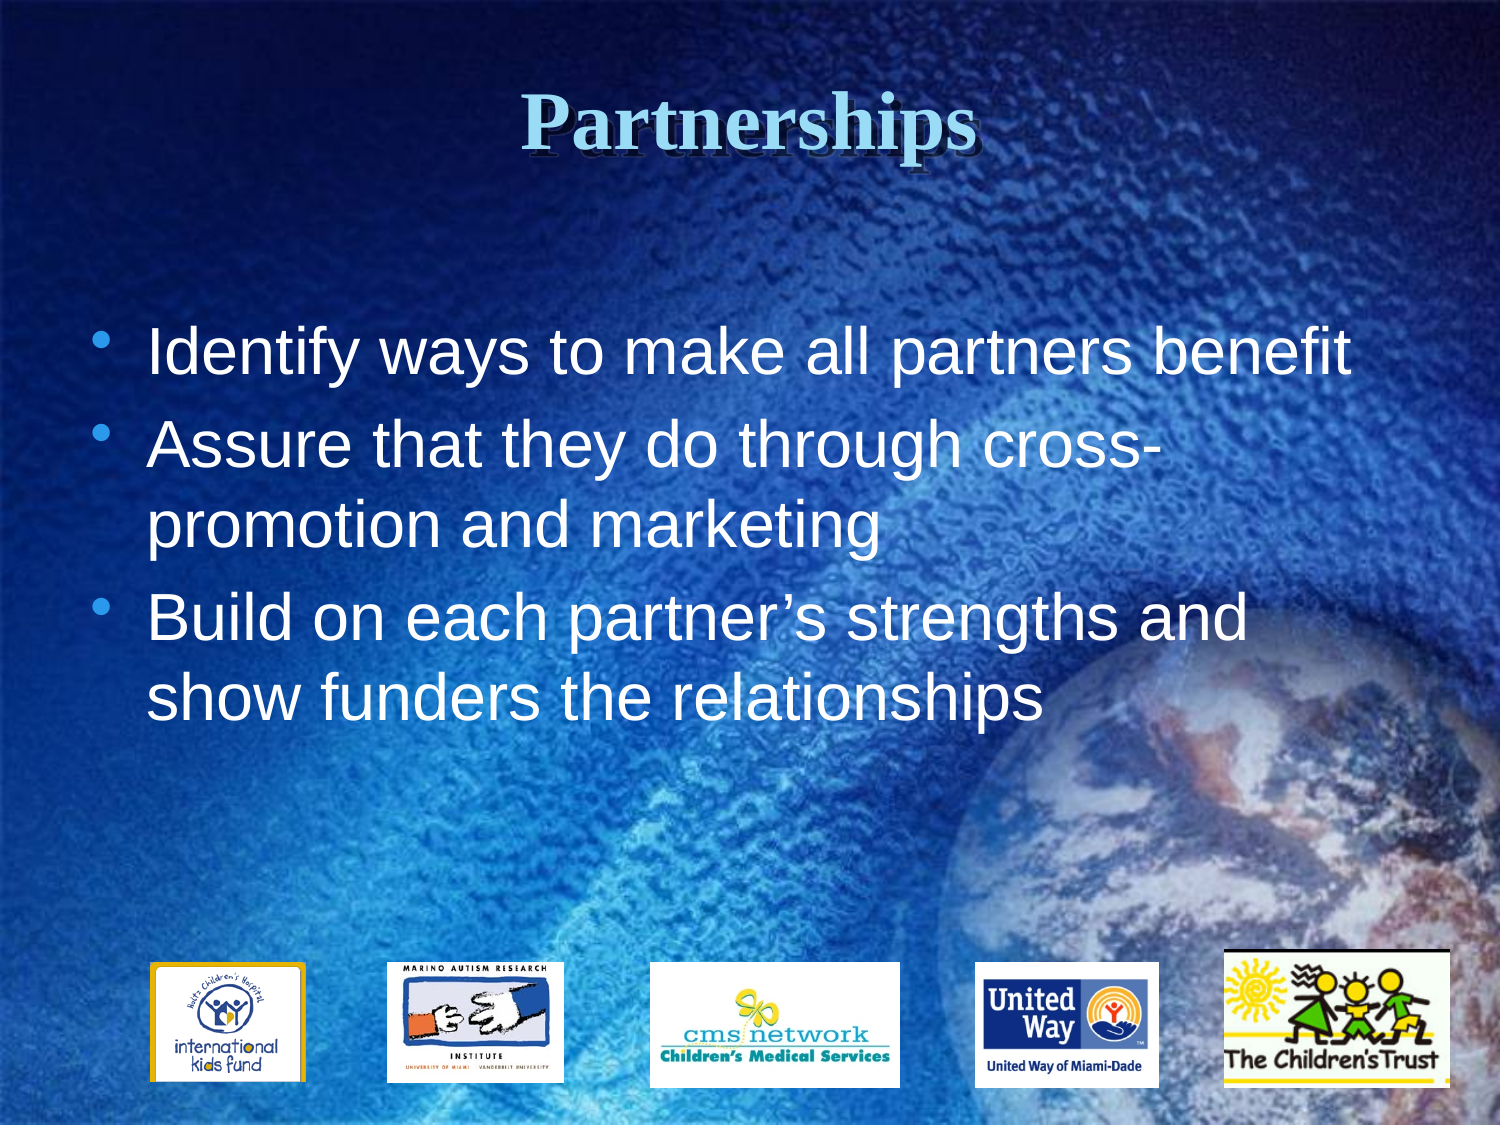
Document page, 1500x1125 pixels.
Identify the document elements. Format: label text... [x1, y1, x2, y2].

title Partnerships [74, 44, 1426, 188]
list Identify ways to make all partners benefit Assure that they do through cross-promotion and marketing Build on each partner’s strengths and show funders the relationships [74, 299, 1426, 1006]
picture [0, 0, 1500, 1125]
